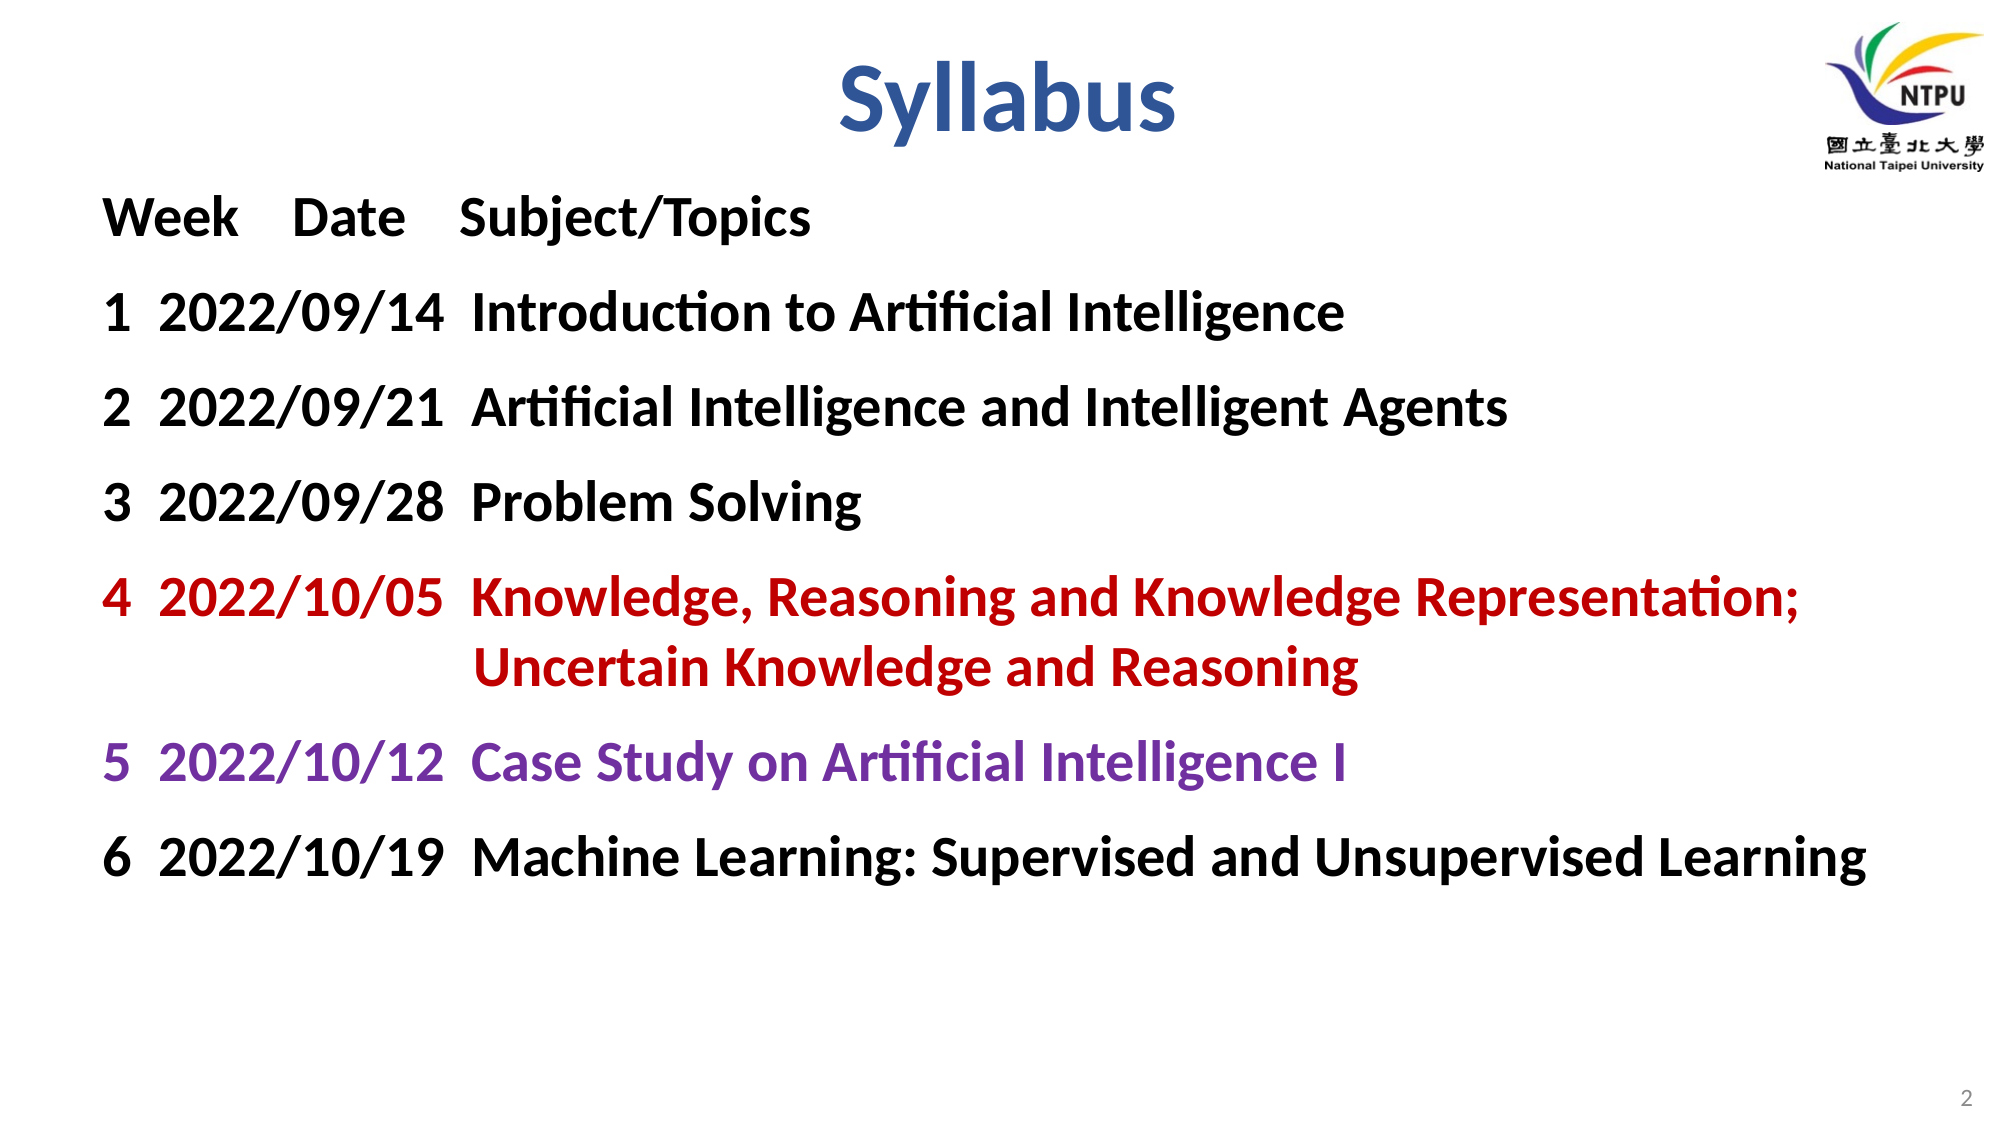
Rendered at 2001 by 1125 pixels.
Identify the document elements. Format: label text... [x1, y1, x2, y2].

title Syllabus [87, 17, 1929, 166]
picture [1825, 132, 1984, 172]
slide_number 2 [1830, 1076, 1989, 1116]
picture [1825, 22, 1984, 125]
list Week Date Subject/Topics 1 2022/09/14 Introduction to Artificial Intelligence 2 2022/09/21 Artificial Intelligence and Intelligent Agents 3 2022/09/28 Problem Solving 4 2022/10/05 Knowledge, Reasoning and Knowledge Representation; Uncertain Knowledge and Reasoning 5 2022/10/12 Case Study on Artificial Intelligence I 6 2022/10/19 Machine Learning: Supervised and Unsupervised Learning [87, 170, 1929, 1103]
